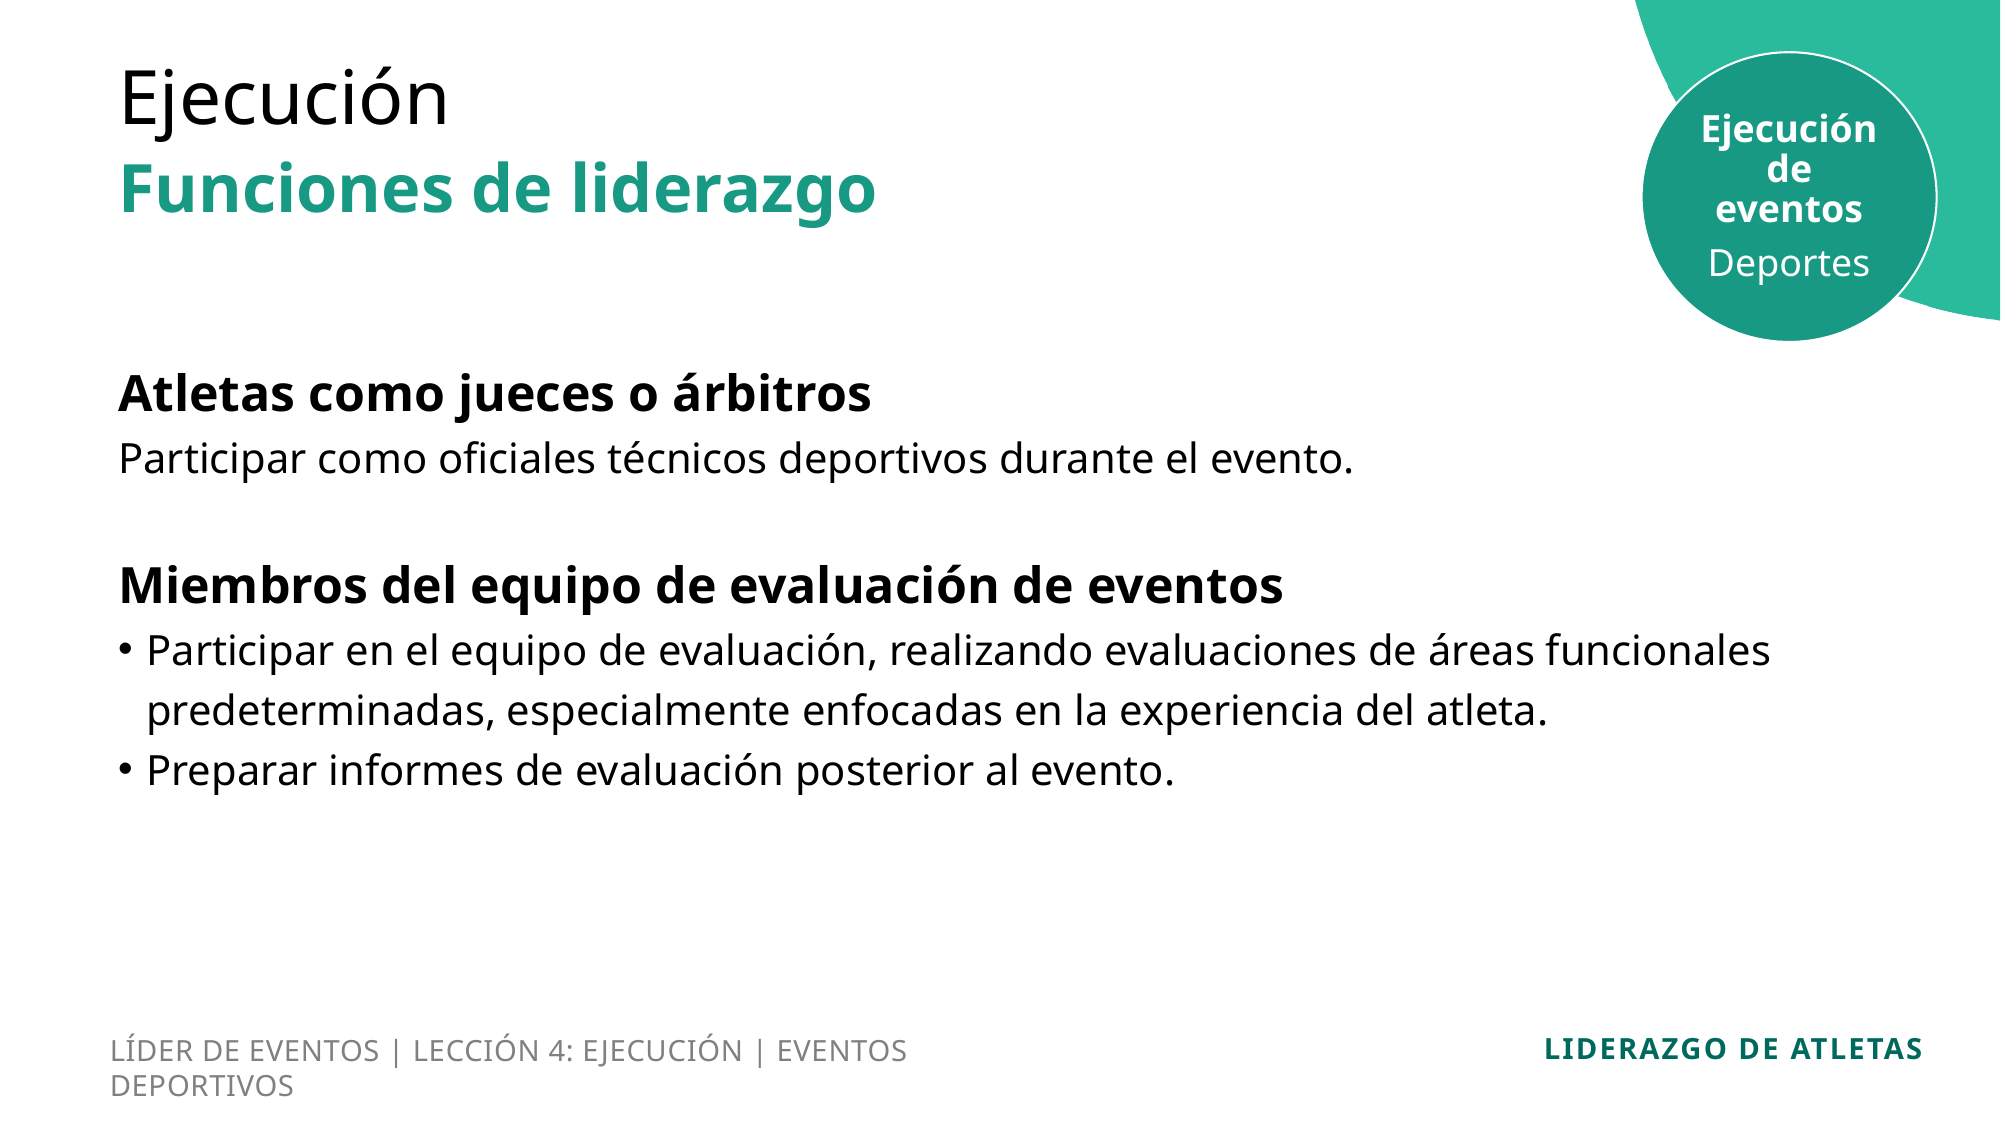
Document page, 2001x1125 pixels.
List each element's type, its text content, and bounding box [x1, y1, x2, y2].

list Ejecución [103, 51, 1680, 147]
picture [0, 0, 2001, 1125]
list Funciones de liderazgo [103, 147, 1641, 243]
list Atletas como jueces o árbitros Participar como oficiales técnicos deportivos durante el evento. Miembros del equipo de evaluación de eventos Participar en el equipo de evaluación, realizando evaluaciones de áreas funcionales predeterminadas, especialmente enfocadas en la experiencia del atleta. Preparar informes de evaluación posterior al evento. [103, 342, 1825, 804]
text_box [1641, 52, 1937, 342]
text_box LÍDER DE EVENTOS | LECCIÓN 4: EJECUCIÓN | EVENTOS DEPORTIVOS [94, 1024, 1111, 1110]
